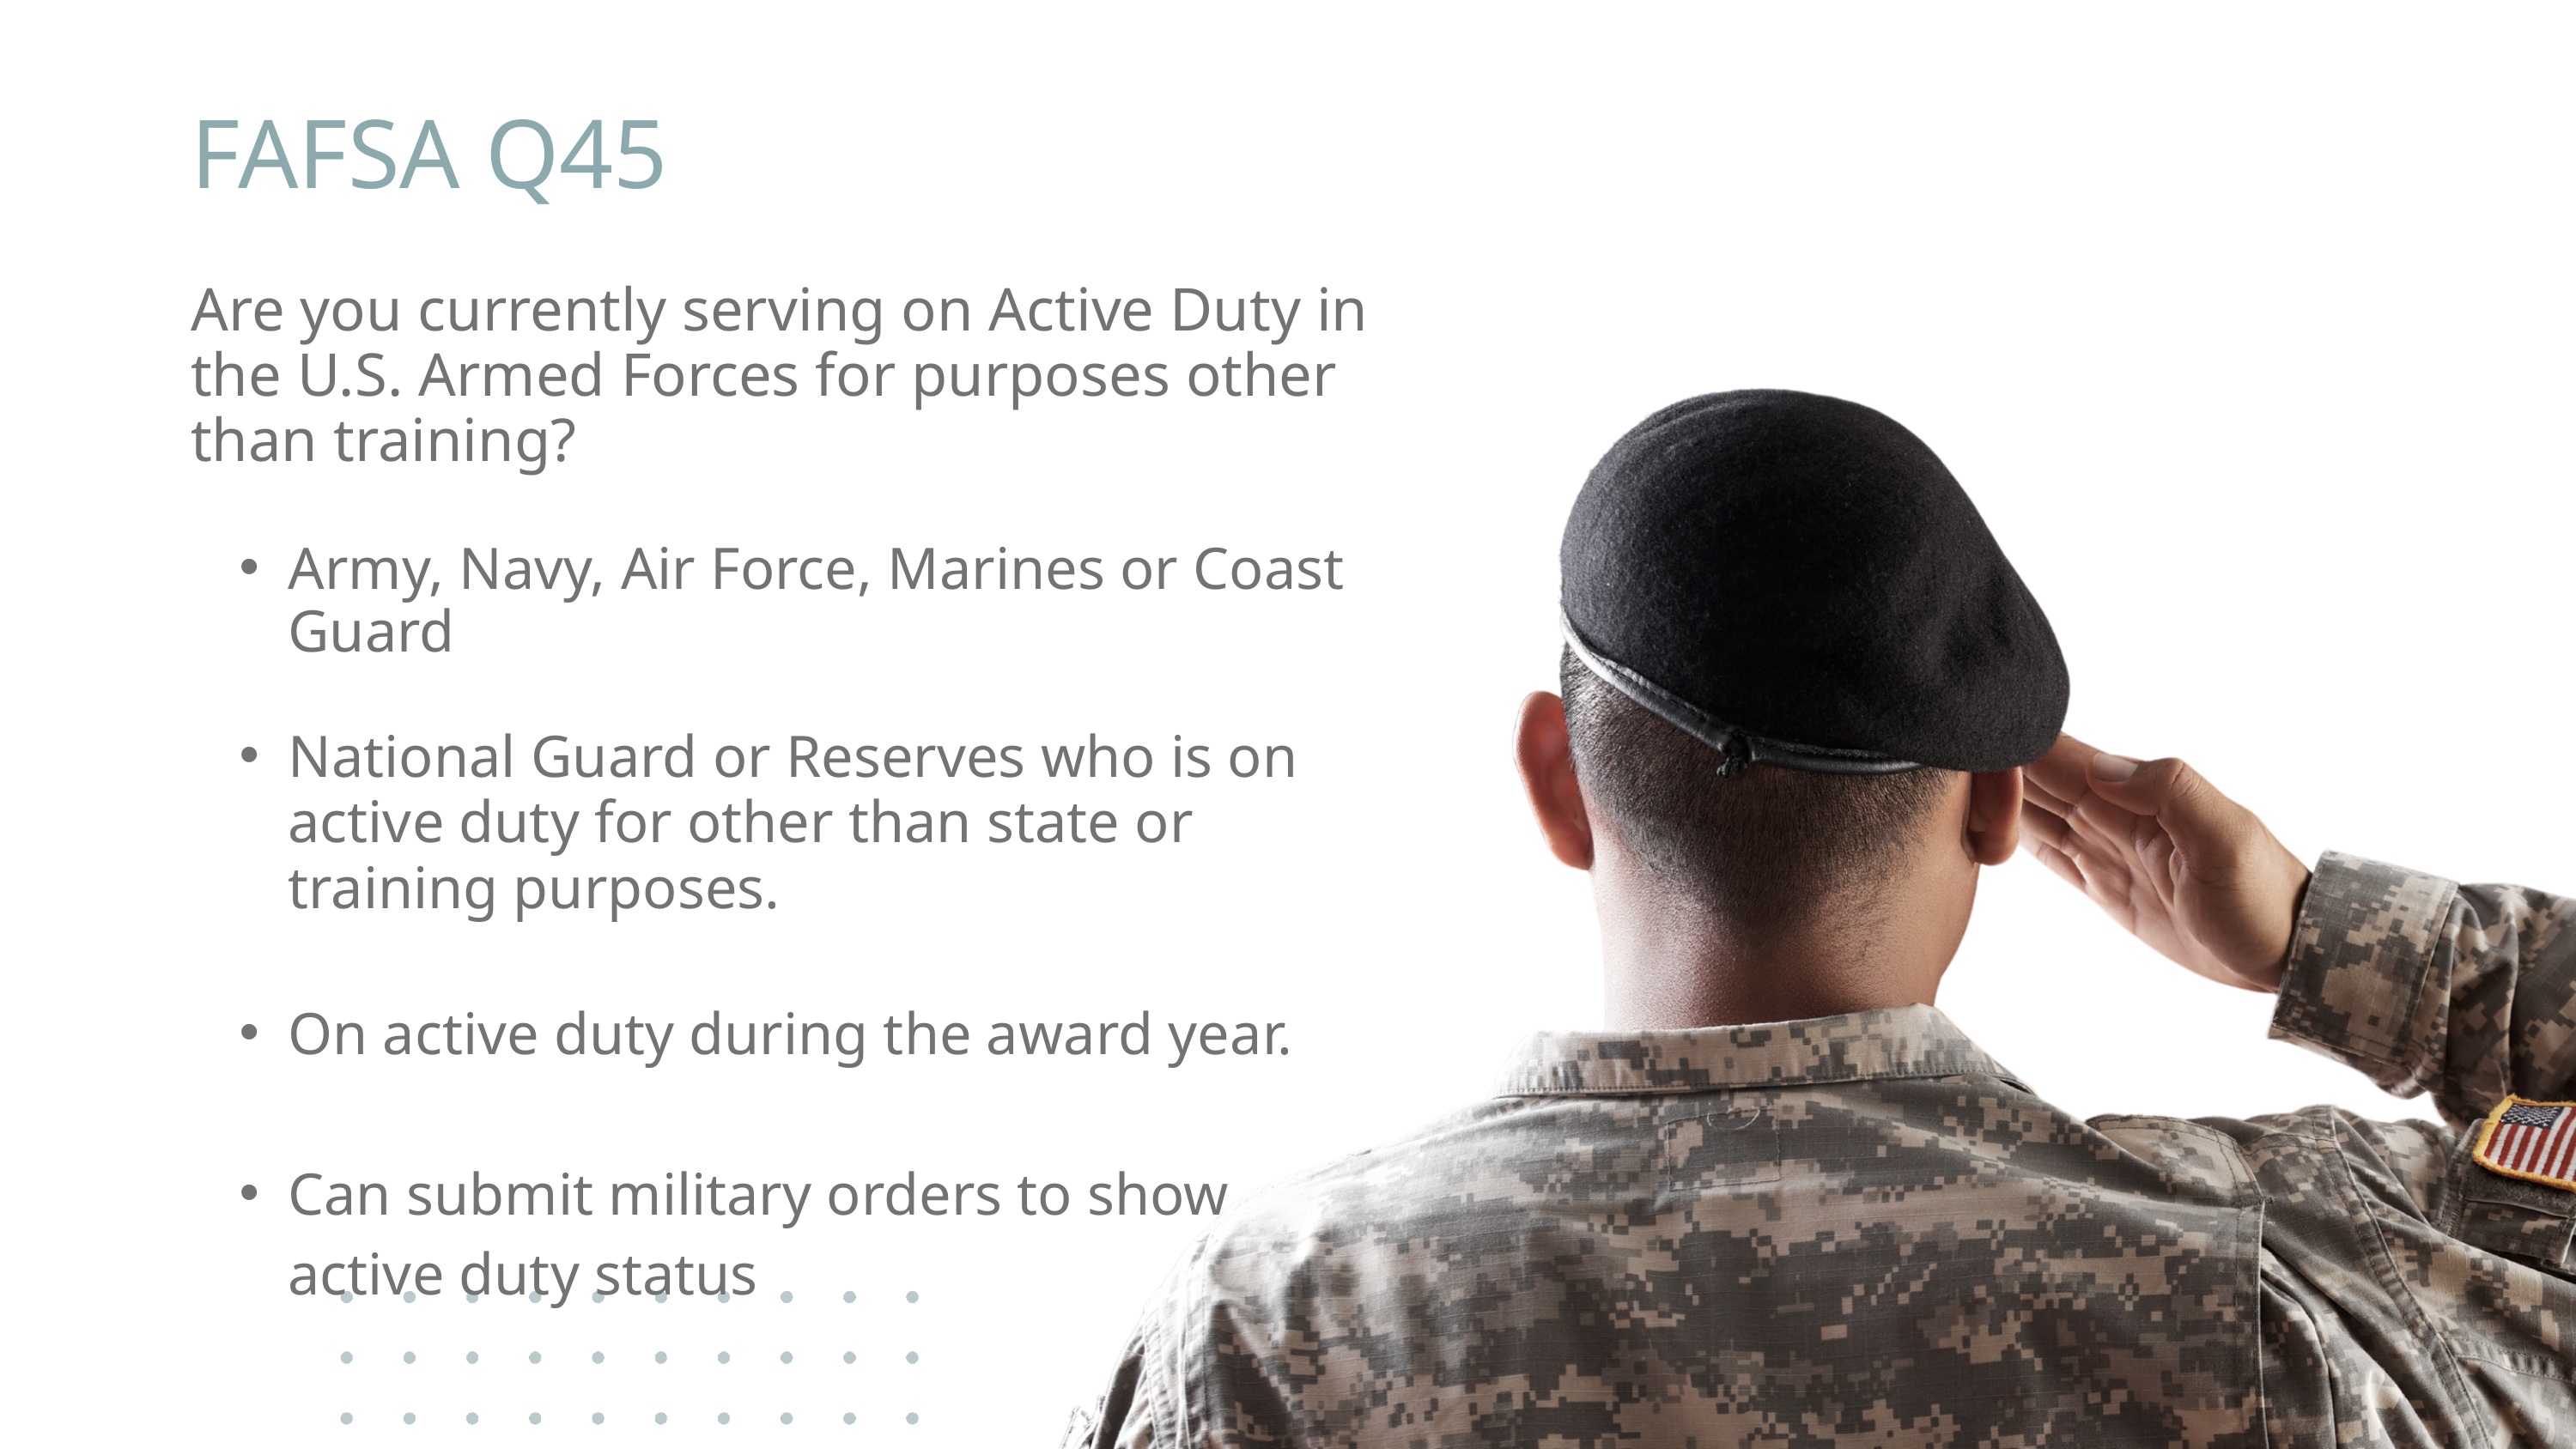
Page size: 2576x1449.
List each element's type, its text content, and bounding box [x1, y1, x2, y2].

text_box [340, 1307, 918, 1449]
text_box Are you currently serving on Active Duty in the U.S. Armed Forces for purposes other than training? Army, Navy, Air Force, Marines or Coast Guard National Guard or Reserves who is on active duty for other than state or training purposes. On active duty during the award year. Can submit military orders to show active duty status [190, 277, 1382, 1307]
text_box FAFSA Q45 [190, 103, 1139, 208]
text_box [918, 289, 2576, 1449]
